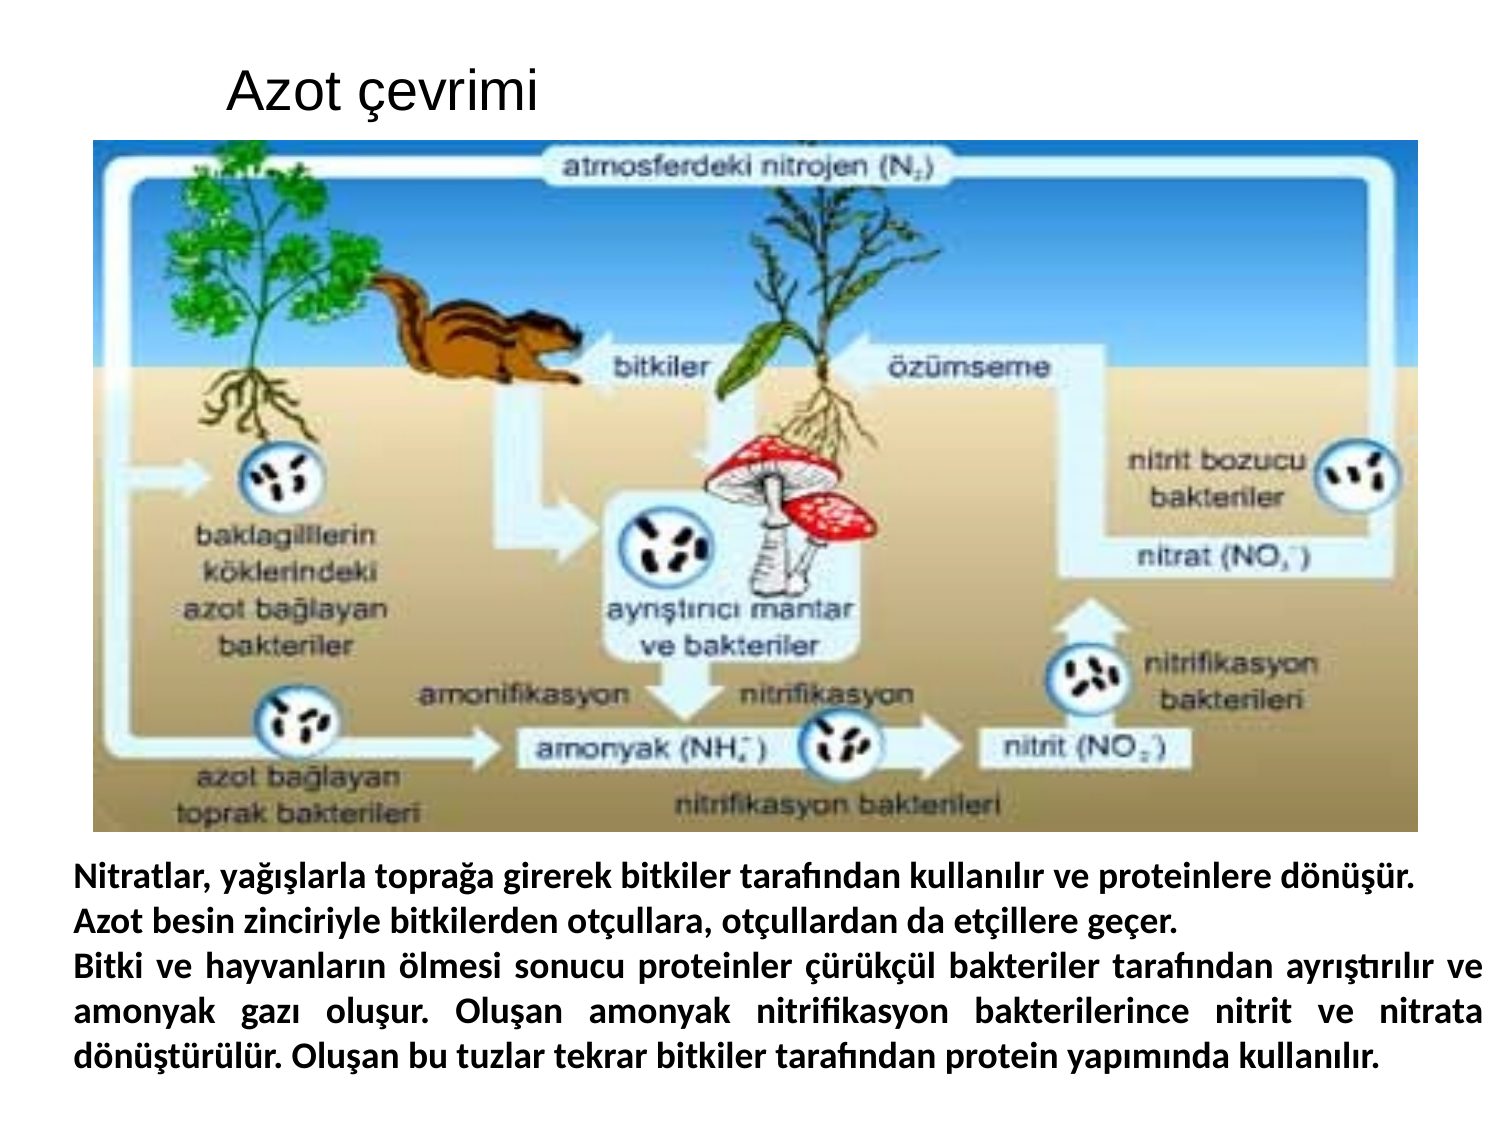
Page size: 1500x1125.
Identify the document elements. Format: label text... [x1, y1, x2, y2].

title Azot çevrimi [74, 44, 692, 130]
picture [93, 140, 1419, 833]
text_box Nitratlar, yağışlarla toprağa girerek bitkiler tarafından kullanılır ve proteinlere dönüşür. Azot besin zinciriyle bitkilerden otçullara, otçullardan da etçillere geçer. Bitki ve hayvanların ölmesi sonucu proteinler çürükçül bakteriler tarafından ayrıştırılır ve amonyak gazı oluşur. Oluşan amonyak nitrifikasyon bakterilerince nitrit ve nitrata dönüştürülür. Oluşan bu tuzlar tekrar bitkiler tarafından protein yapımında kullanılır. [58, 843, 1500, 1084]
